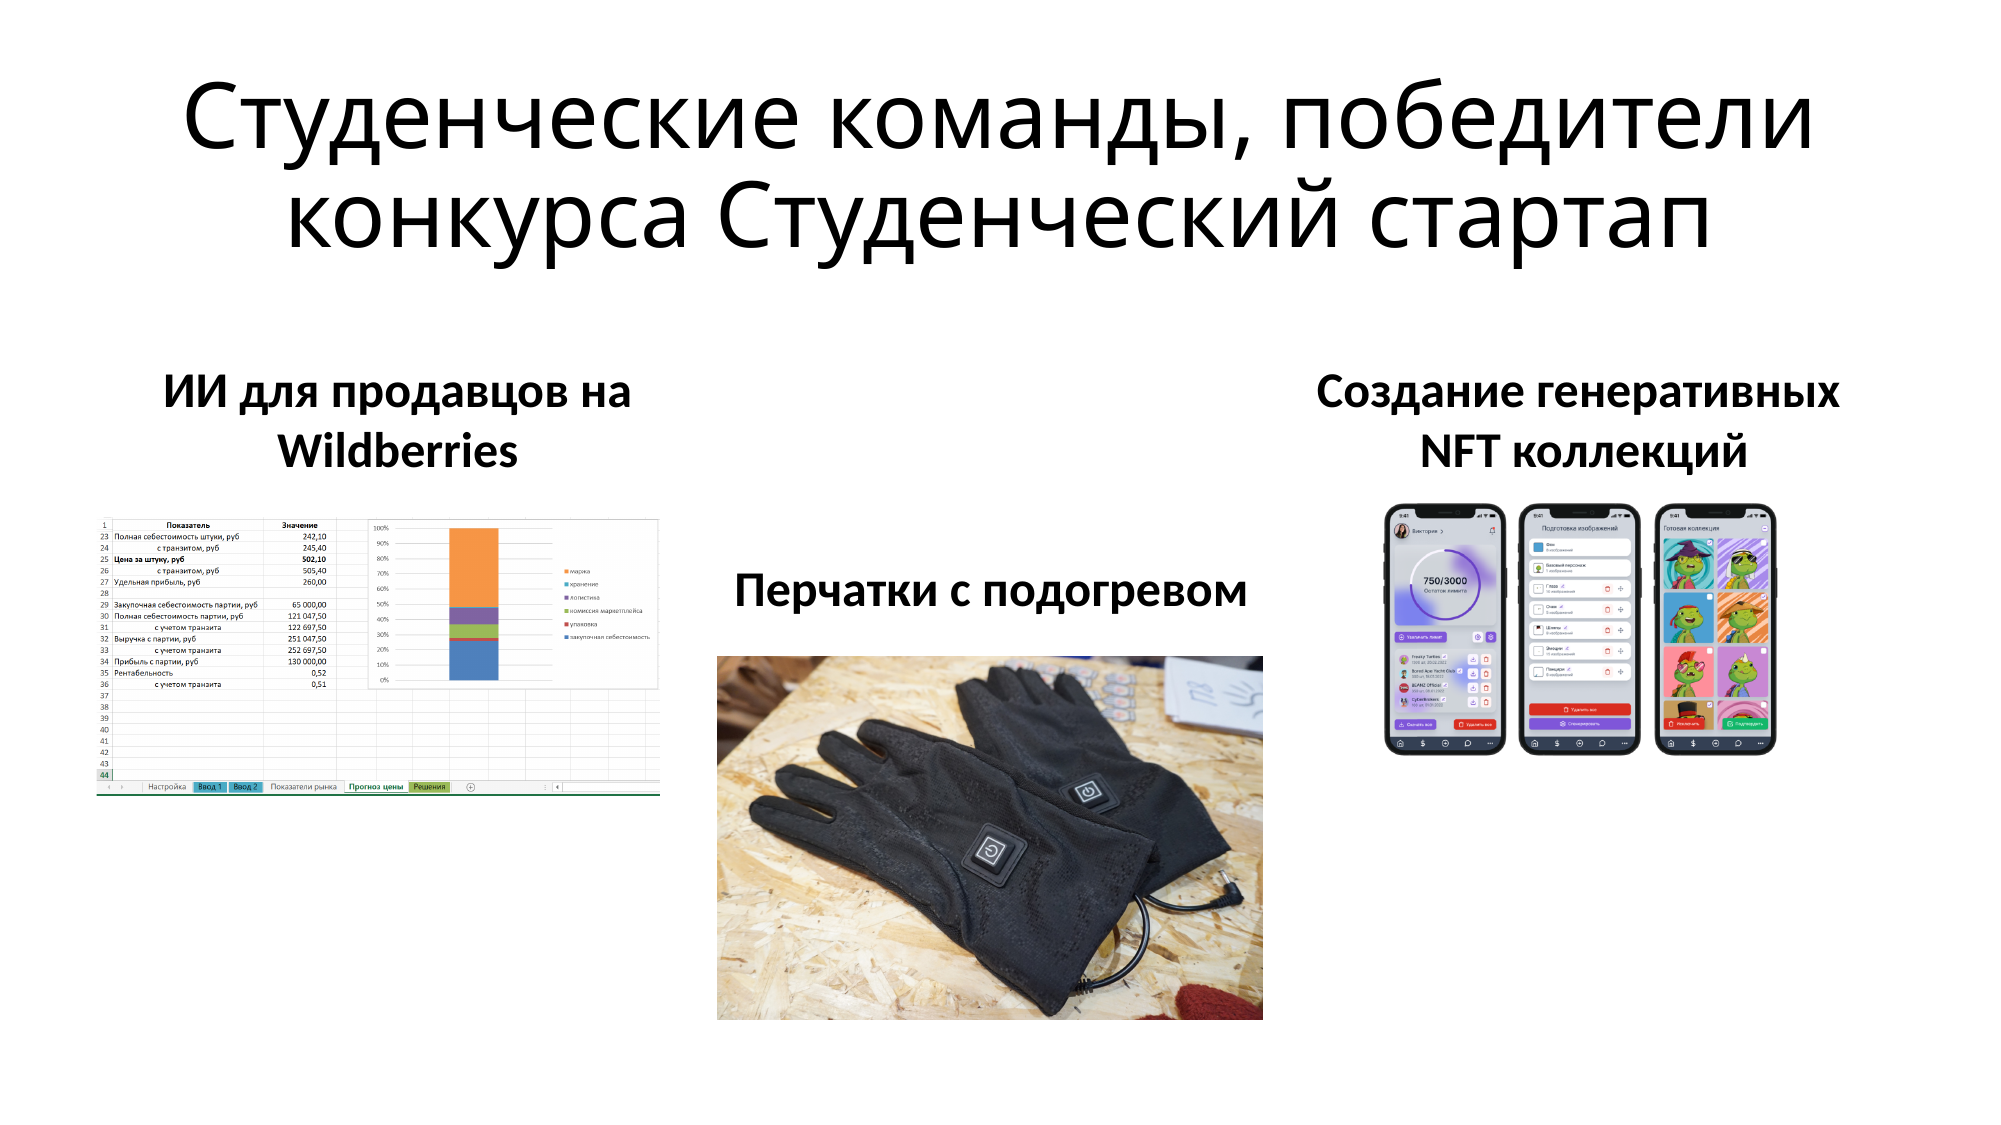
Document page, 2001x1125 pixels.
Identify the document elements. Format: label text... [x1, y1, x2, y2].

text_box Создание генеративных NFT коллекций [1301, 349, 1856, 485]
title Студенческие команды, победители конкурса Студенческий стартап [137, 59, 1863, 278]
picture [717, 656, 1263, 1020]
text_box Перчатки с подогревом [719, 548, 1264, 624]
text_box ИИ для продавцов на Wildberries [148, 349, 648, 485]
picture [96, 517, 660, 796]
picture [1380, 502, 1779, 757]
